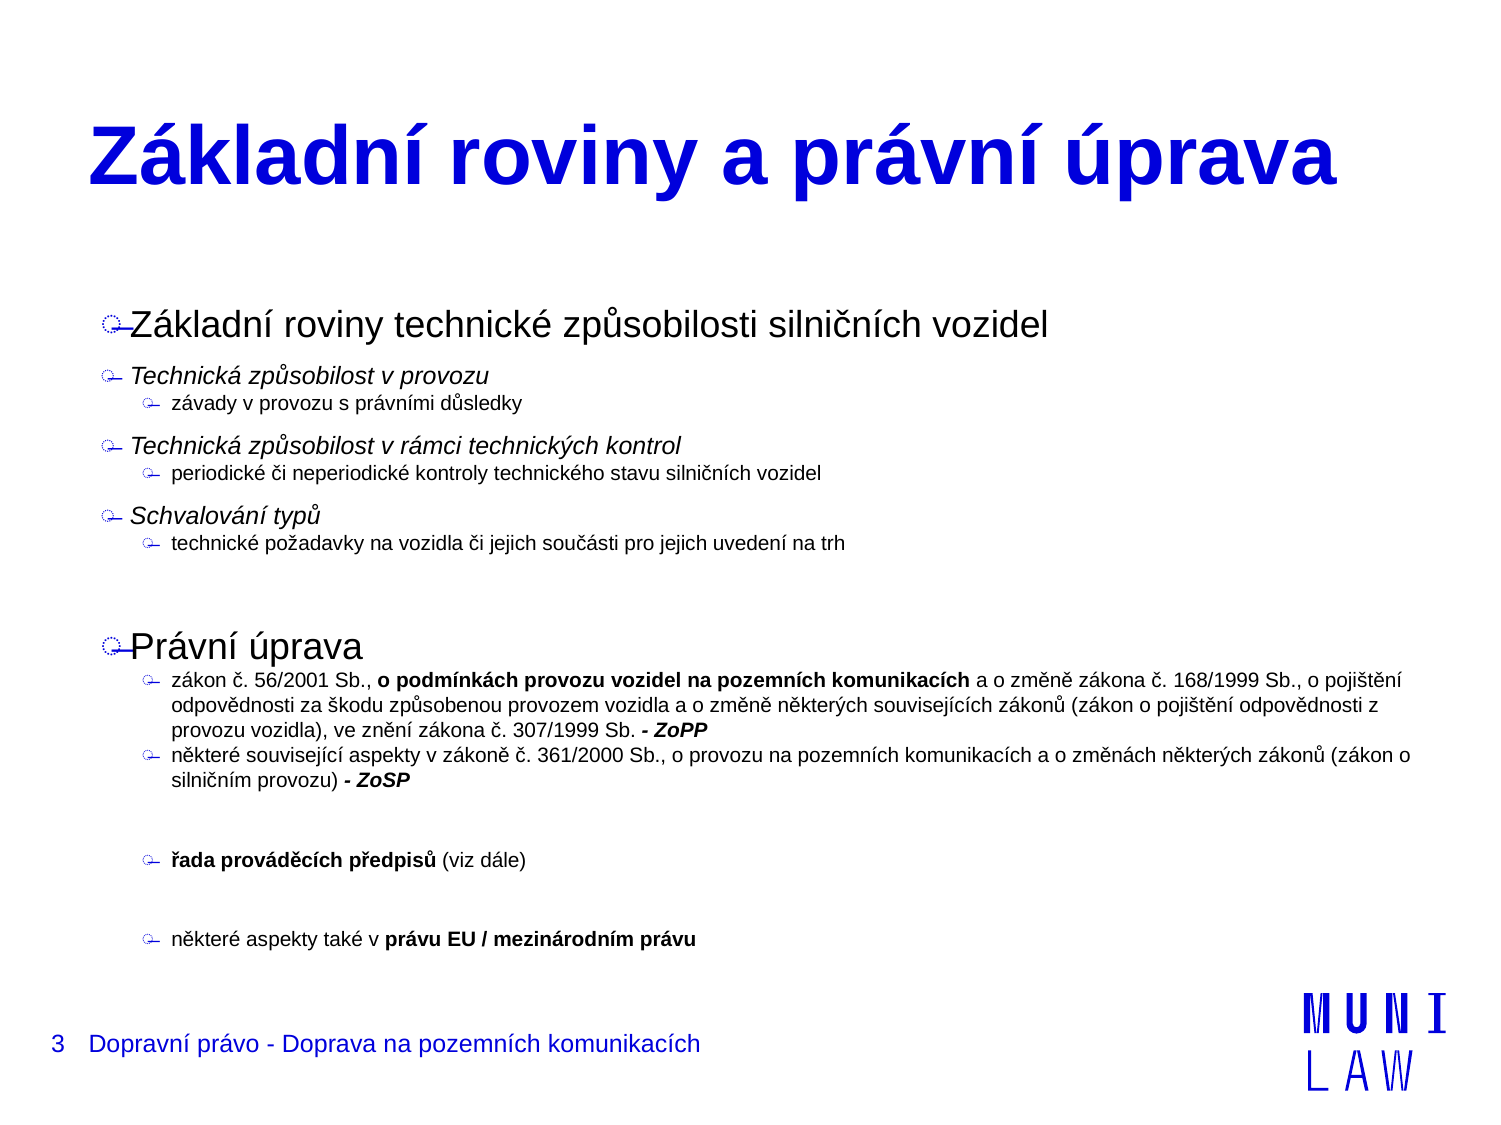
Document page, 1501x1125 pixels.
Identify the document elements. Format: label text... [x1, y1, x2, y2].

footer Dopravní právo - Doprava na pozemních komunikacích [88, 1021, 1064, 1063]
slide_number 3 [50, 1021, 82, 1063]
list Základní roviny technické způsobilosti silničních vozidel Technická způsobilost v provozu závady v provozu s právními důsledky Technická způsobilost v rámci technických kontrol periodické či neperiodické kontroly technického stavu silničních vozidel Schvalování typů technické požadavky na vozidla či jejich součásti pro jejich uvedení na trh Právní úprava zákon č. 56/2001 Sb., o podmínkách provozu vozidel na pozemních komunikacích a o změně zákona č. 168/1999 Sb., o pojištění odpovědnosti za škodu způsobenou provozem vozidla a o změně některých souvisejících zákonů (zákon o pojištění odpovědnosti z provozu vozidla), ve znění zákona č. 307/1999 Sb. - ZoPP některé související aspekty v zákoně č. 361/2000 Sb., o provozu na pozemních komunikacích a o změnách některých zákonů (zákon o silničním provozu) - ZoSP řada prováděcích předpisů (viz dále) některé aspekty také v právu EU / mezinárodním právu [88, 277, 1412, 957]
title Základní roviny a právní úprava [88, 118, 1412, 193]
